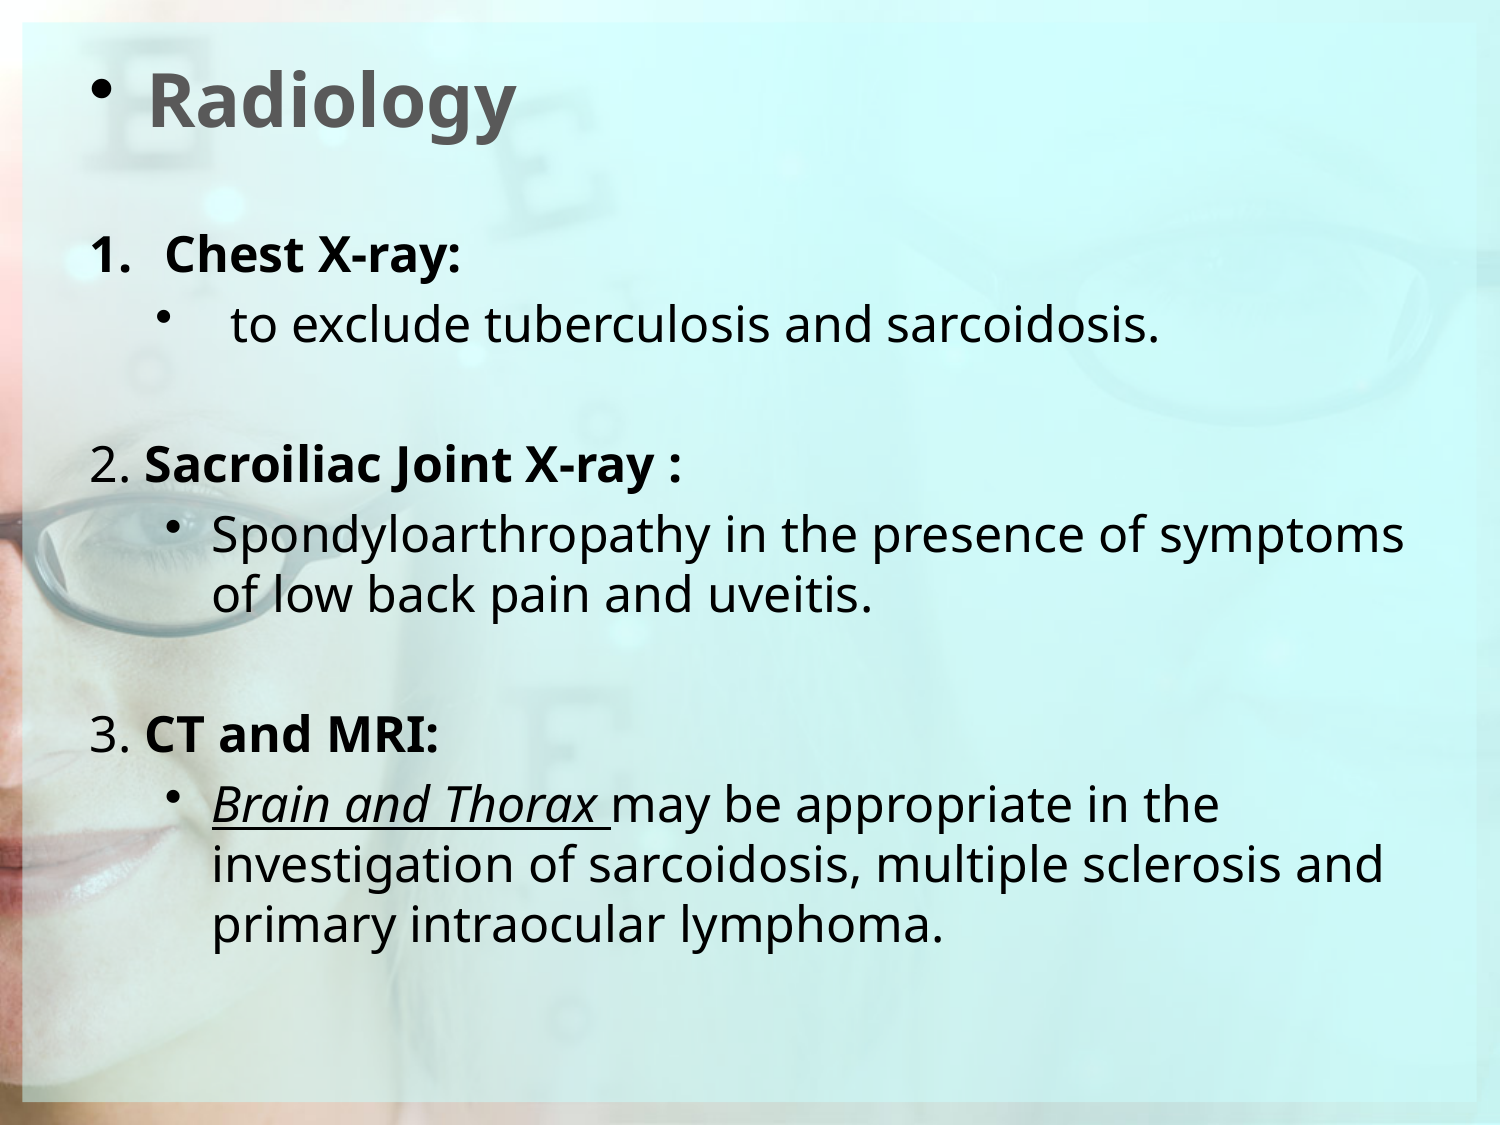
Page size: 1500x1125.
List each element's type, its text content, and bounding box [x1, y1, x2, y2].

picture [0, 0, 1500, 1125]
list Radiology Chest X-ray: to exclude tuberculosis and sarcoidosis. 2. Sacroiliac Joint X-ray : Spondyloarthropathy in the presence of symptoms of low back pain and uveitis. 3. CT and MRI: Brain and Thorax may be appropriate in the investigation of sarcoidosis, multiple sclerosis and primary intraocular lymphoma. [74, 45, 1429, 1085]
